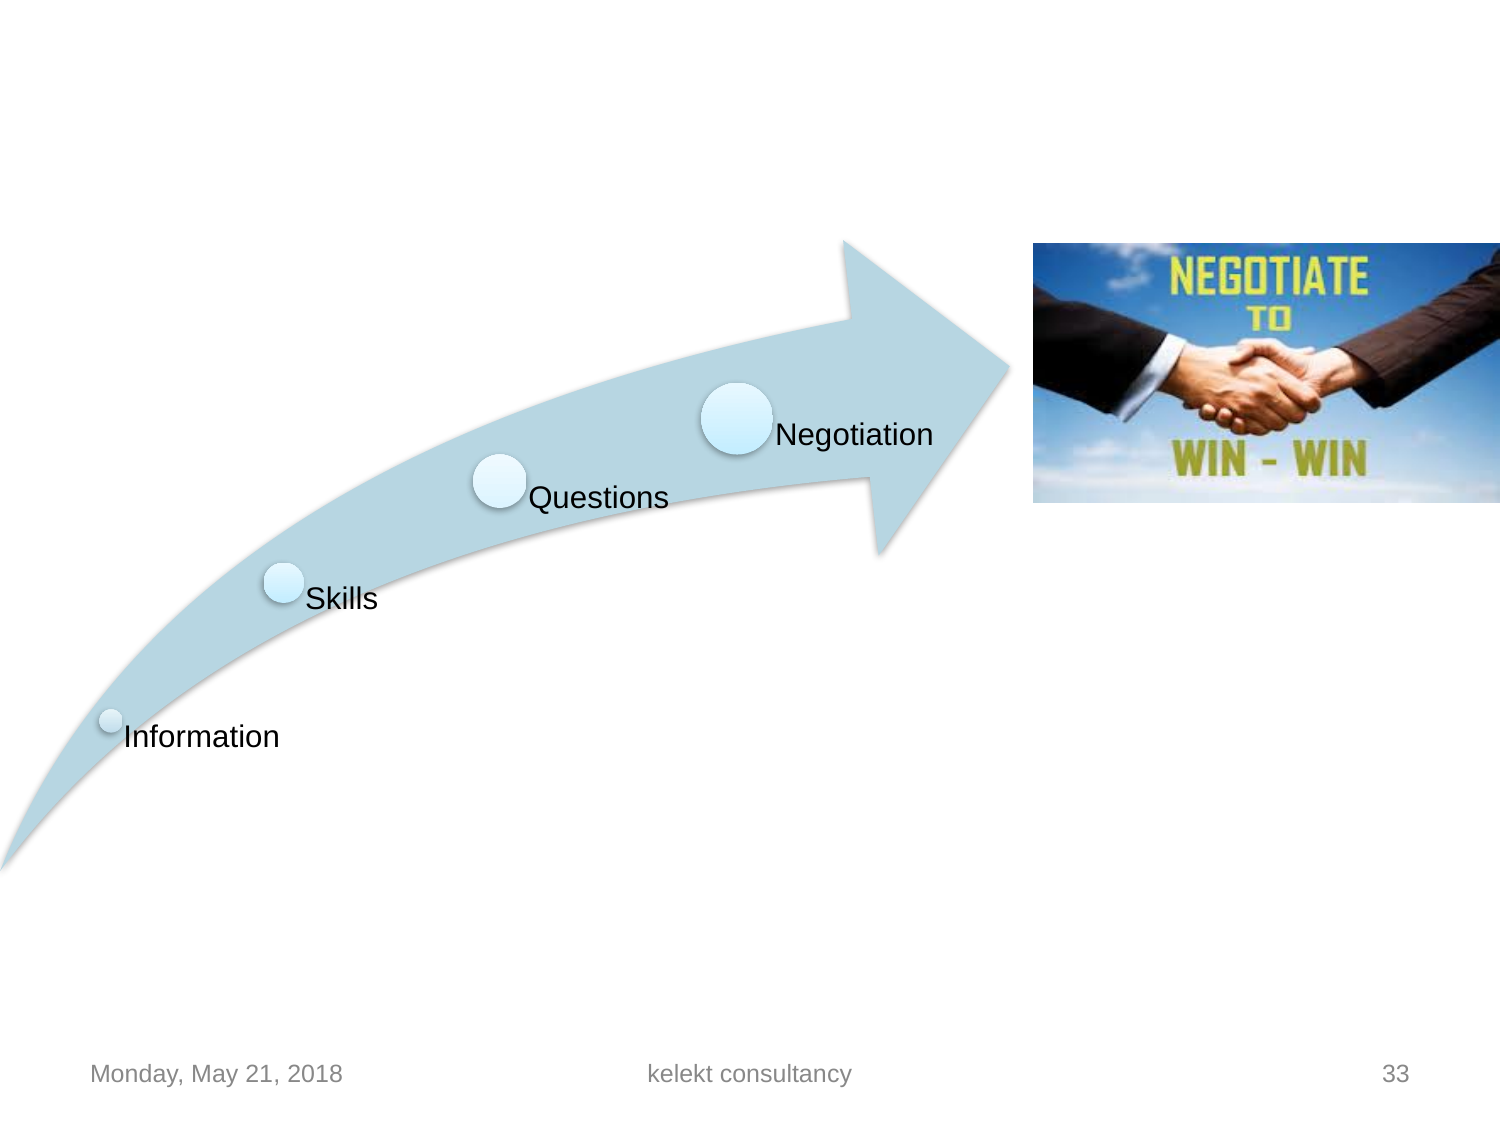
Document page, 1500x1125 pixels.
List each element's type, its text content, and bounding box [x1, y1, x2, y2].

slide_number 33 [1074, 1042, 1425, 1103]
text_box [0, 239, 1010, 872]
picture [1033, 243, 1500, 504]
footer kelekt consultancy [512, 1042, 988, 1103]
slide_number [75, 1042, 425, 1103]
